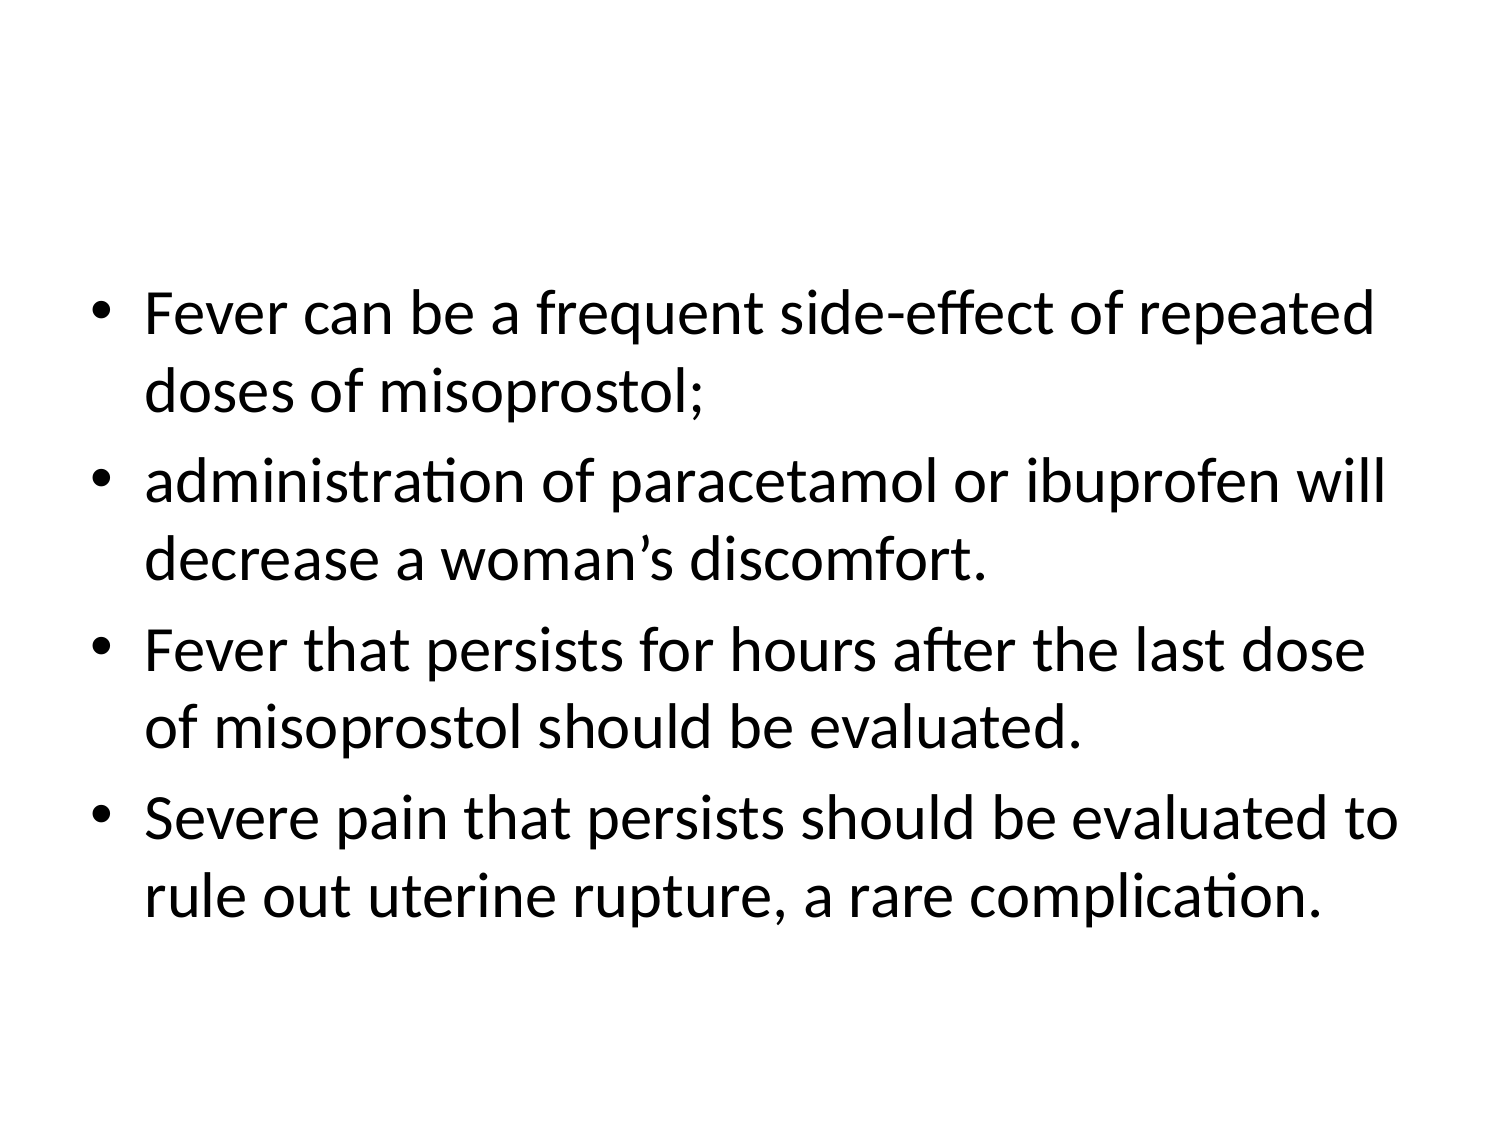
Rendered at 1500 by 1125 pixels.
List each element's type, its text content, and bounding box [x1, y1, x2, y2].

list Fever can be a frequent side-effect of repeated doses of misoprostol; administration of paracetamol or ibuprofen will decrease a woman’s discomfort. Fever that persists for hours after the last dose of misoprostol should be evaluated. Severe pain that persists should be evaluated to rule out uterine rupture, a rare complication. [75, 262, 1425, 1005]
